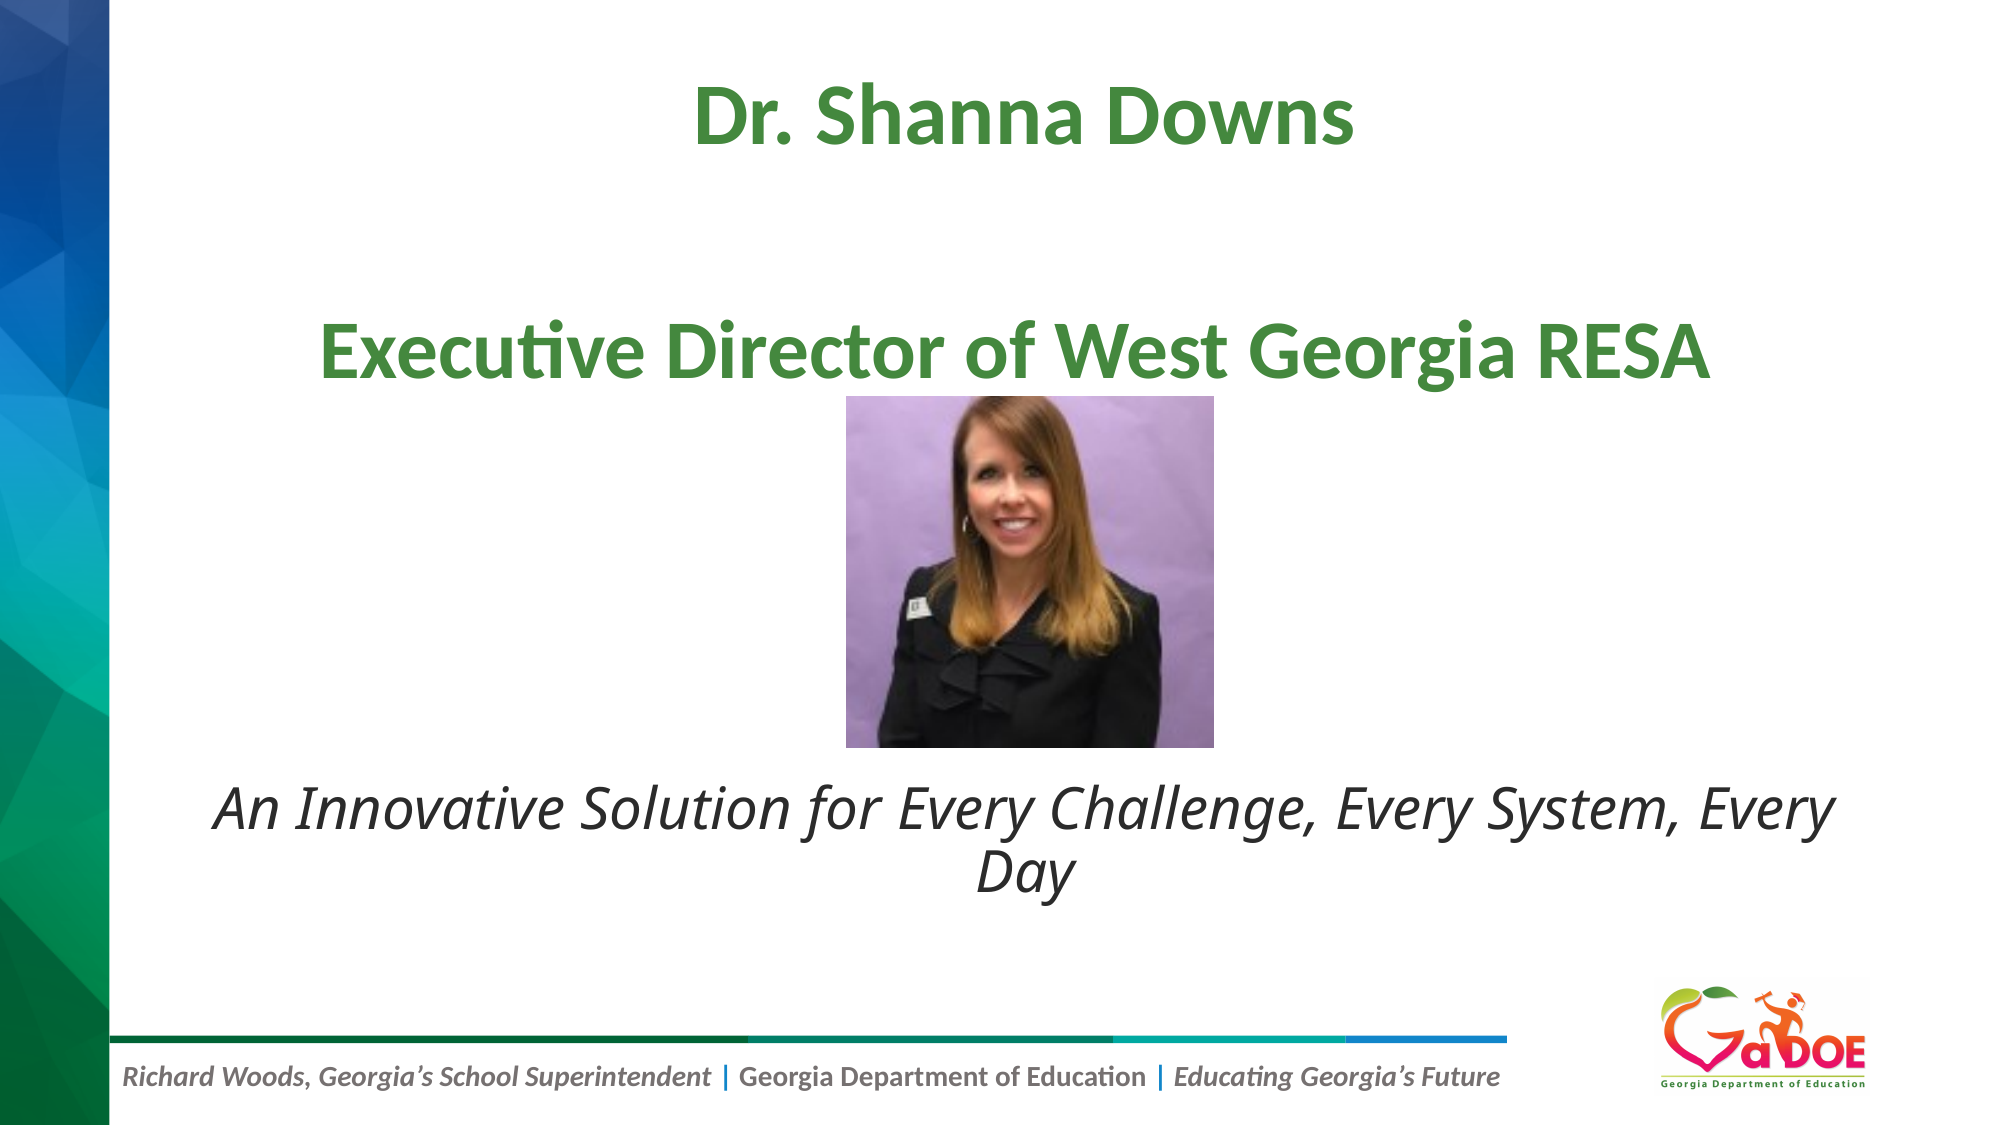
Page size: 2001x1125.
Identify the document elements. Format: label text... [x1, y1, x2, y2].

title Dr. Shanna Downs [187, 59, 1863, 278]
list Executive Director of West Georgia RESA An Innovative Solution for Every Challenge, Every System, Every Day [187, 299, 1863, 978]
picture [845, 396, 1214, 748]
picture [0, 0, 110, 1125]
picture [1654, 977, 1870, 1096]
